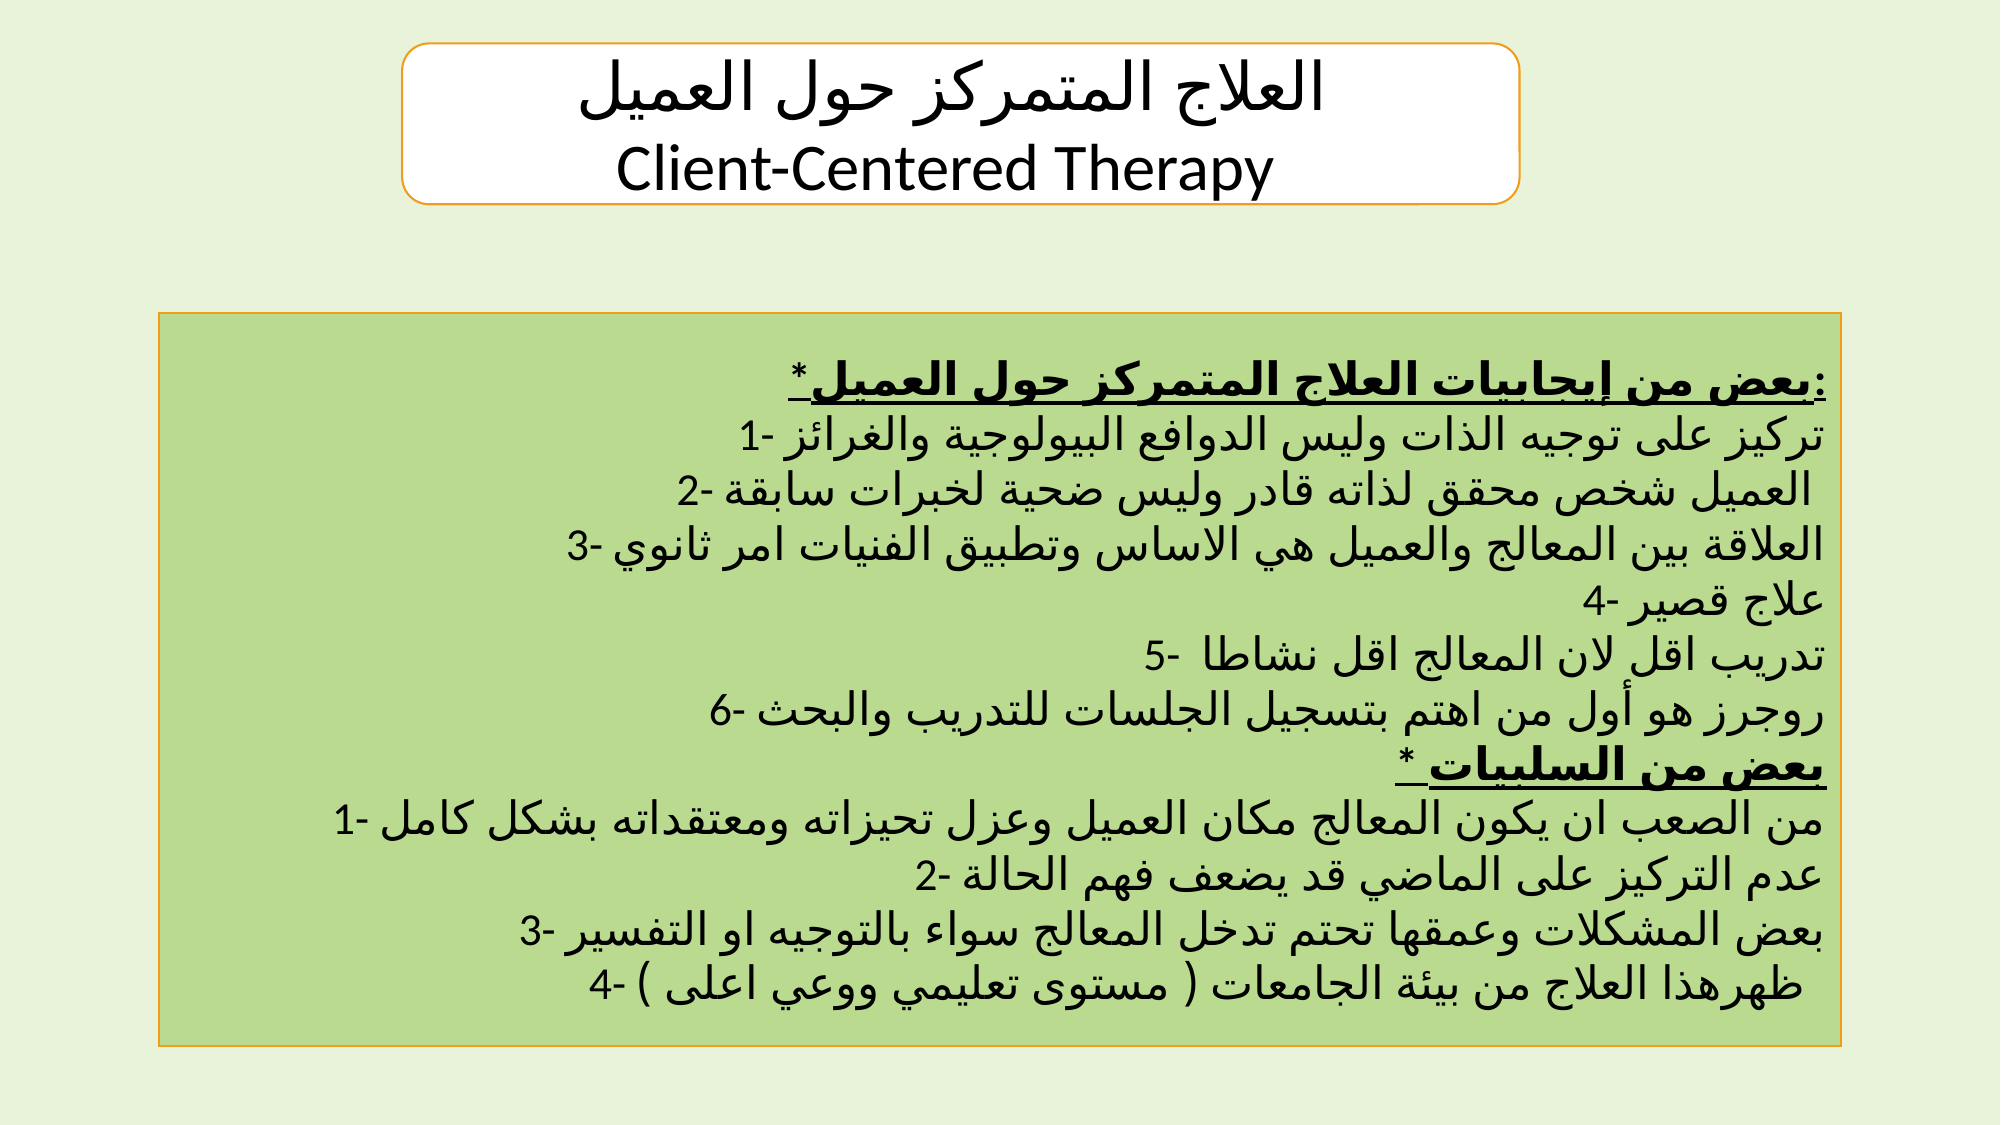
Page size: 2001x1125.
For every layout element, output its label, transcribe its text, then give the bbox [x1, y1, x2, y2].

text_box العلاج المتمركز حول العميل Client-Centered Therapy [401, 42, 1521, 206]
text_box *بعض من إيجابيات العلاج المتمركز حول العميل: 1- تركيز على توجيه الذات وليس الدوافع البيولوجية والغرائز 2- العميل شخص محقق لذاته قادر وليس ضحية لخبرات سابقة 3- العلاقة بين المعالج والعميل هي الاساس وتطبيق الفنيات امر ثانوي 4- علاج قصير 5- تدريب اقل لان المعالج اقل نشاطا 6- روجرز هو أول من اهتم بتسجيل الجلسات للتدريب والبحث * بعض من السلبيات 1- من الصعب ان يكون المعالج مكان العميل وعزل تحيزاته ومعتقداته بشكل كامل 2- عدم التركيز على الماضي قد يضعف فهم الحالة 3- بعض المشكلات وعمقها تحتم تدخل المعالج سواء بالتوجيه او التفسير 4- ظهرهذا العلاج من بيئة الجامعات ( مستوى تعليمي ووعي اعلى ) [158, 312, 1842, 1047]
